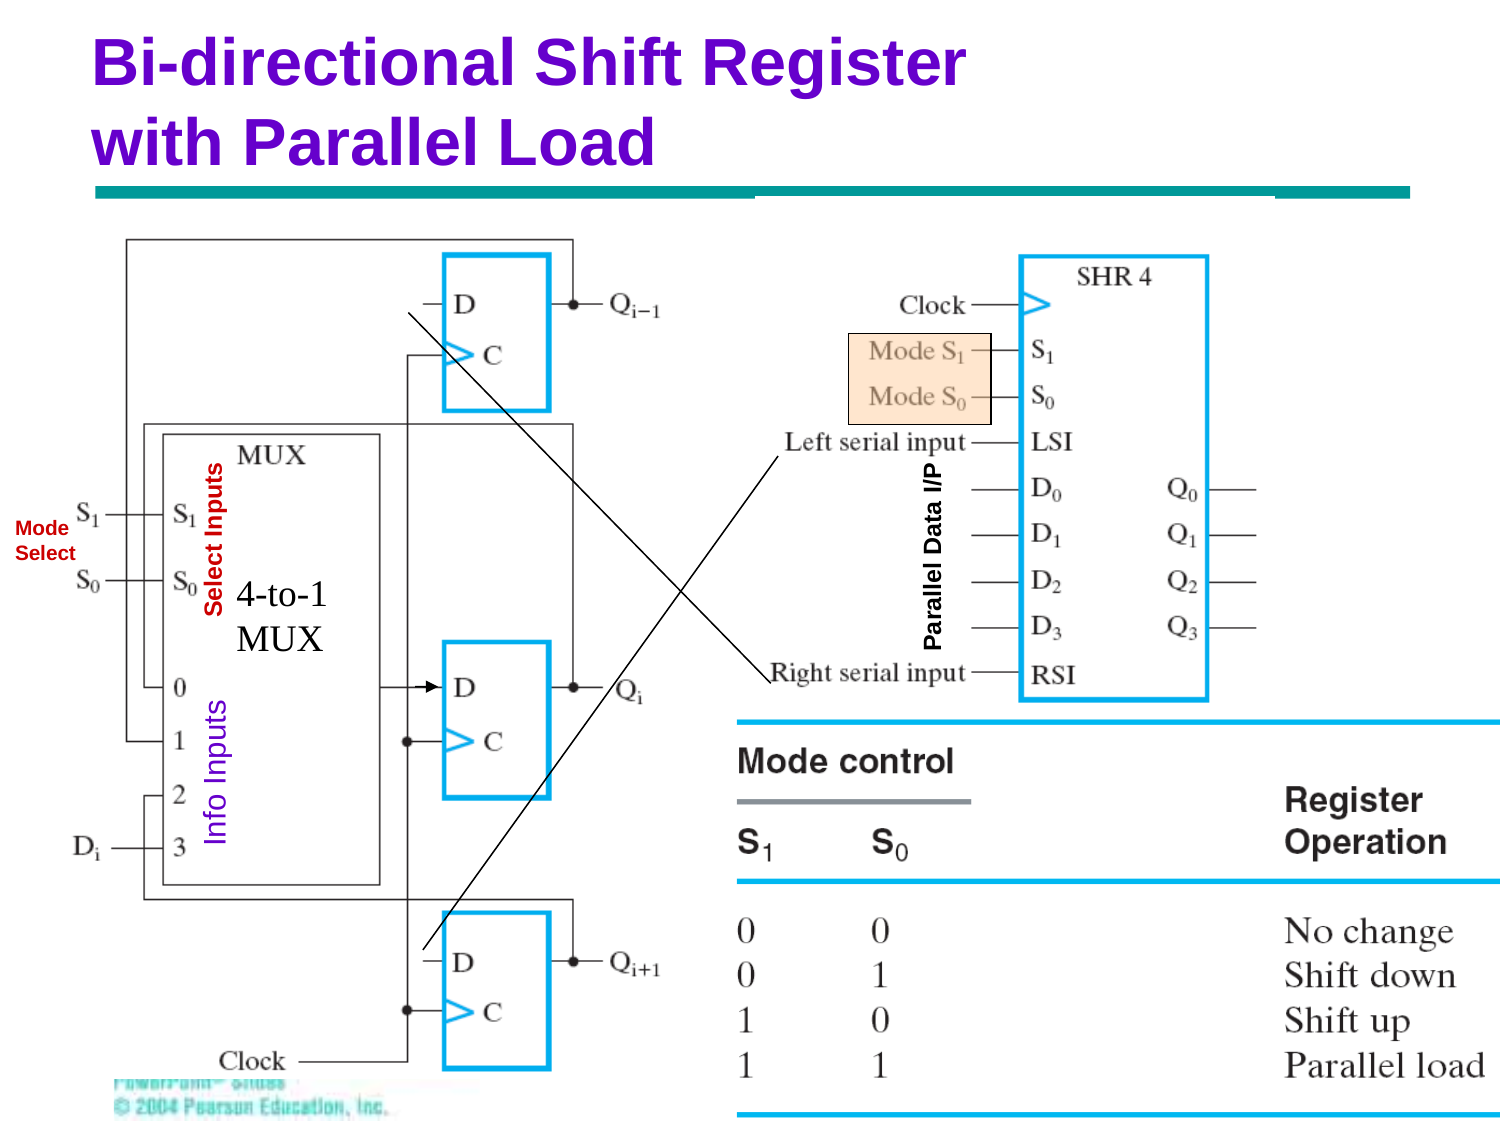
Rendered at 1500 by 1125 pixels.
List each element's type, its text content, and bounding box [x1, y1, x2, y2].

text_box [403, 316, 776, 523]
title Bi-directional Shift Register with Parallel Load [75, 33, 1352, 164]
picture [848, 725, 1500, 878]
picture [754, 196, 1500, 719]
text_box Mode Select [0, 507, 42, 573]
picture [447, 258, 545, 316]
picture [722, 881, 1500, 1125]
picture [47, 226, 692, 1121]
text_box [353, 525, 848, 881]
